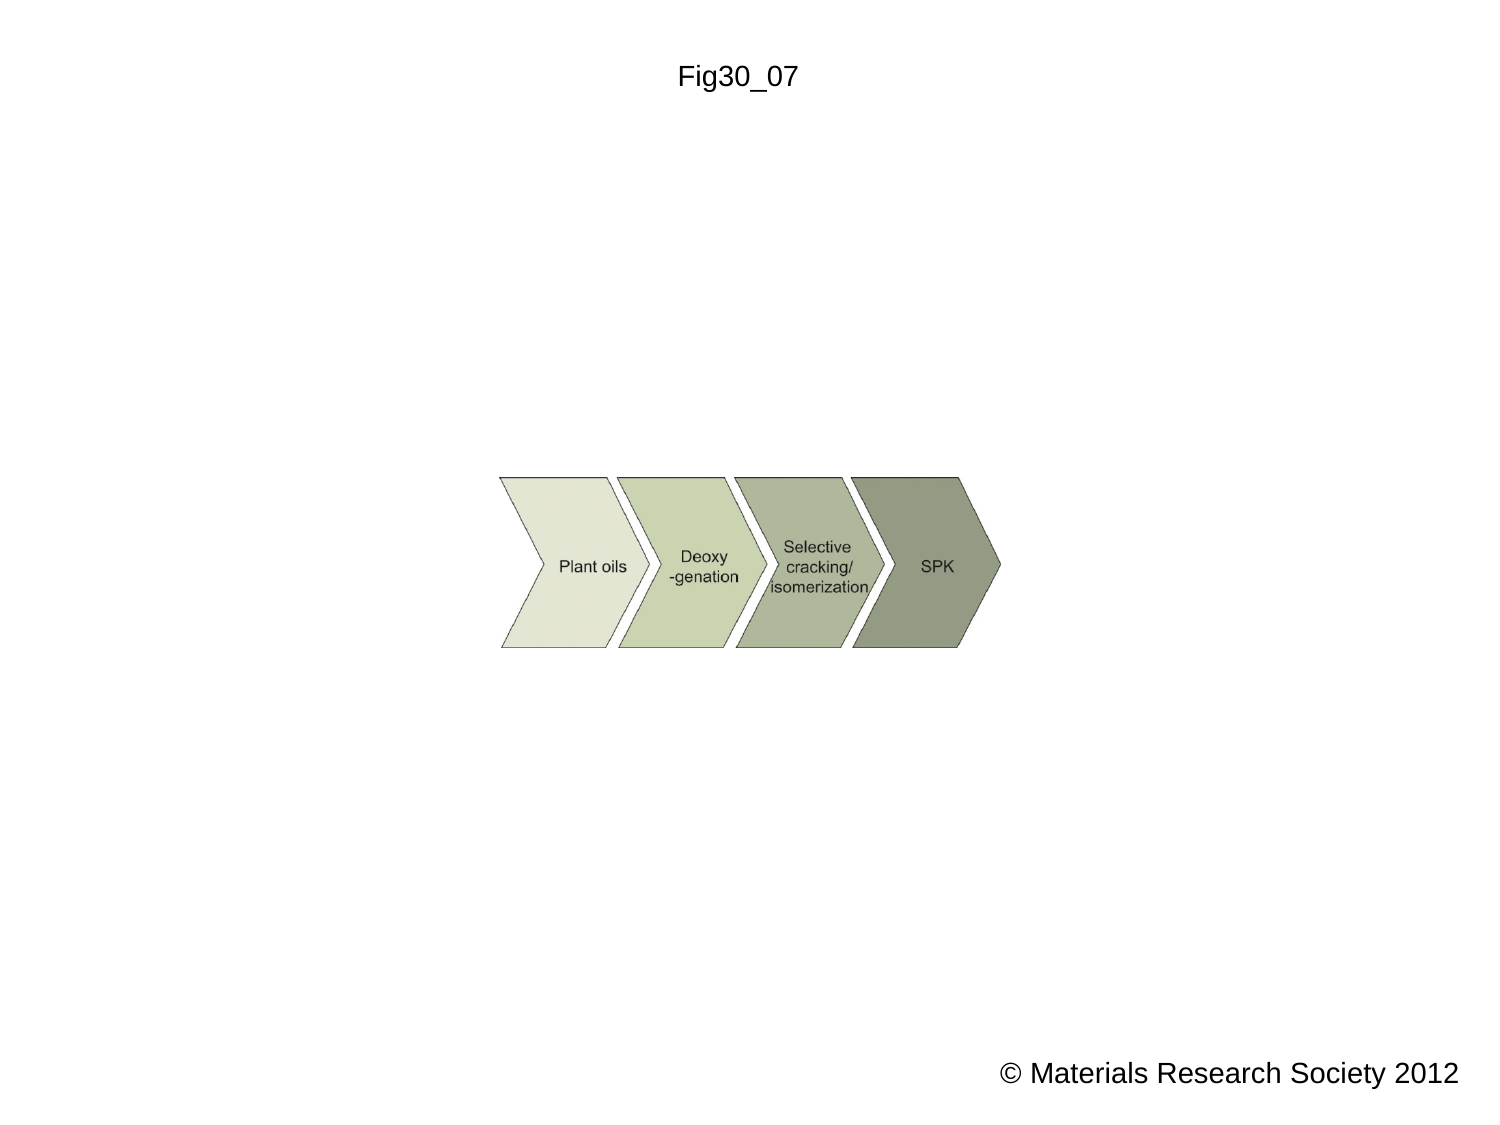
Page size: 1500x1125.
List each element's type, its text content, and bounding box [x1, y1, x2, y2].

footer © Materials Research Society 2012 [549, 1046, 1476, 1125]
text_box Fig30_07 [662, 49, 815, 100]
picture [499, 476, 1001, 648]
